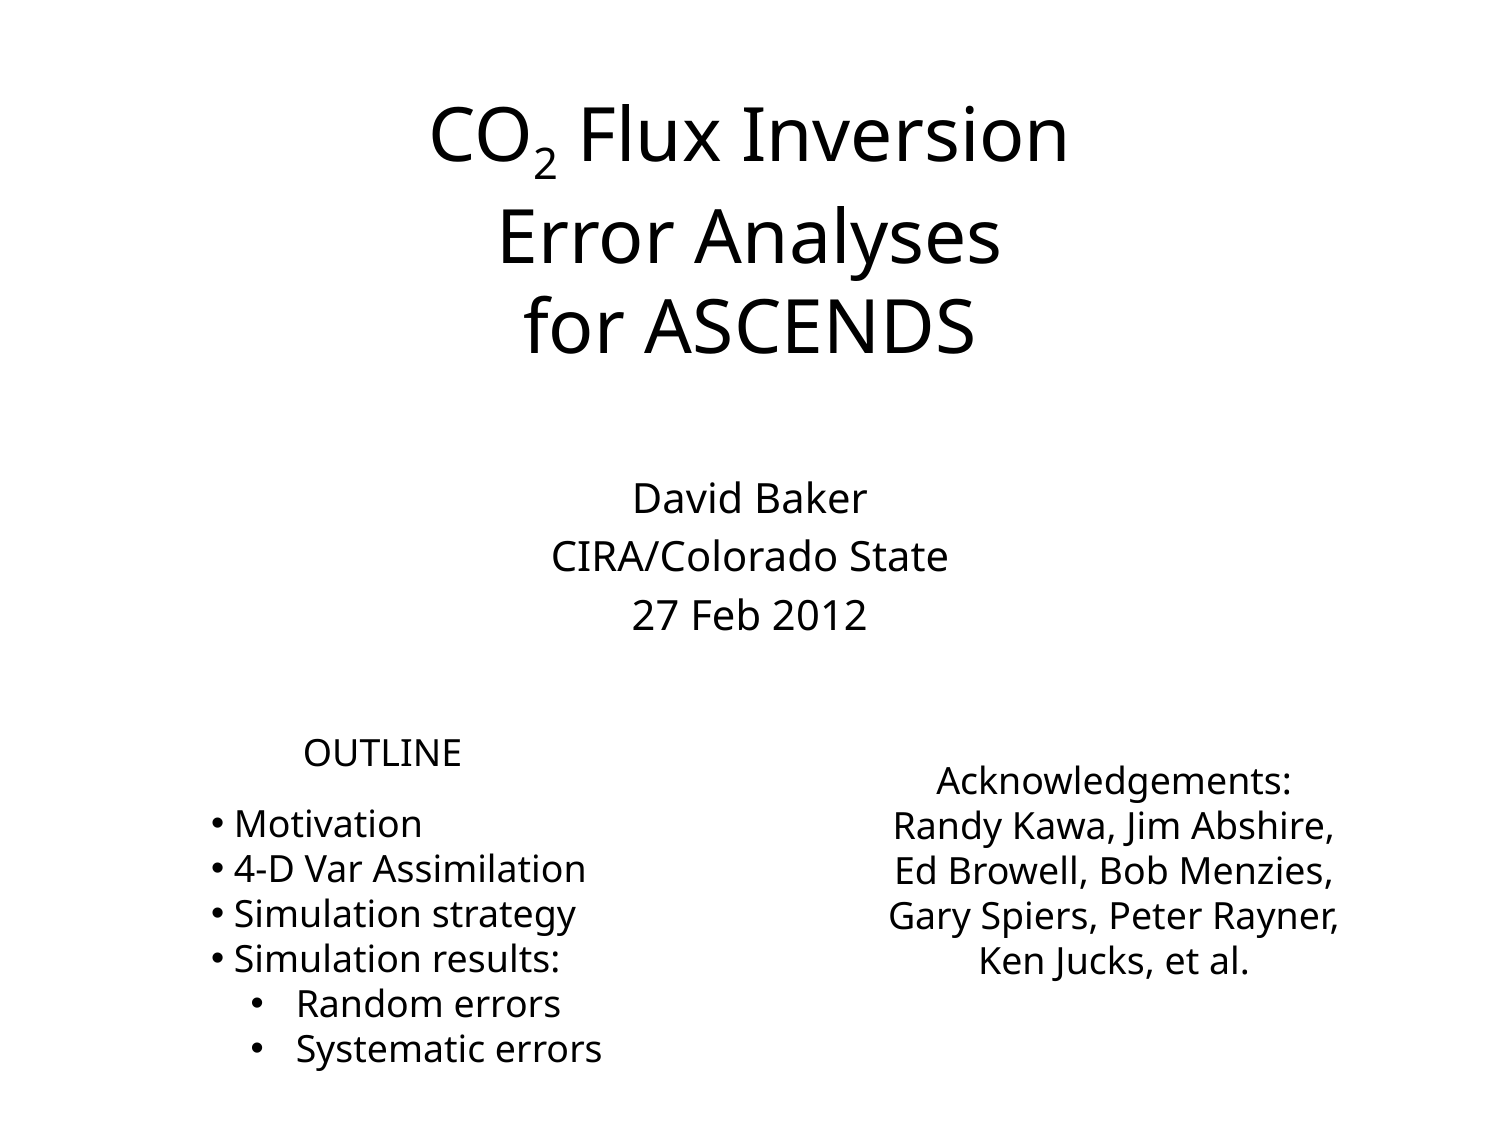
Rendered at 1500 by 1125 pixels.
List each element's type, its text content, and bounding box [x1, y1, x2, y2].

title CO2 Flux Inversion Error Analyses for ASCENDS [75, 52, 1425, 403]
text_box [180, 721, 1366, 1081]
list David Baker CIRA/Colorado State 27 Feb 2012 [75, 464, 1425, 777]
